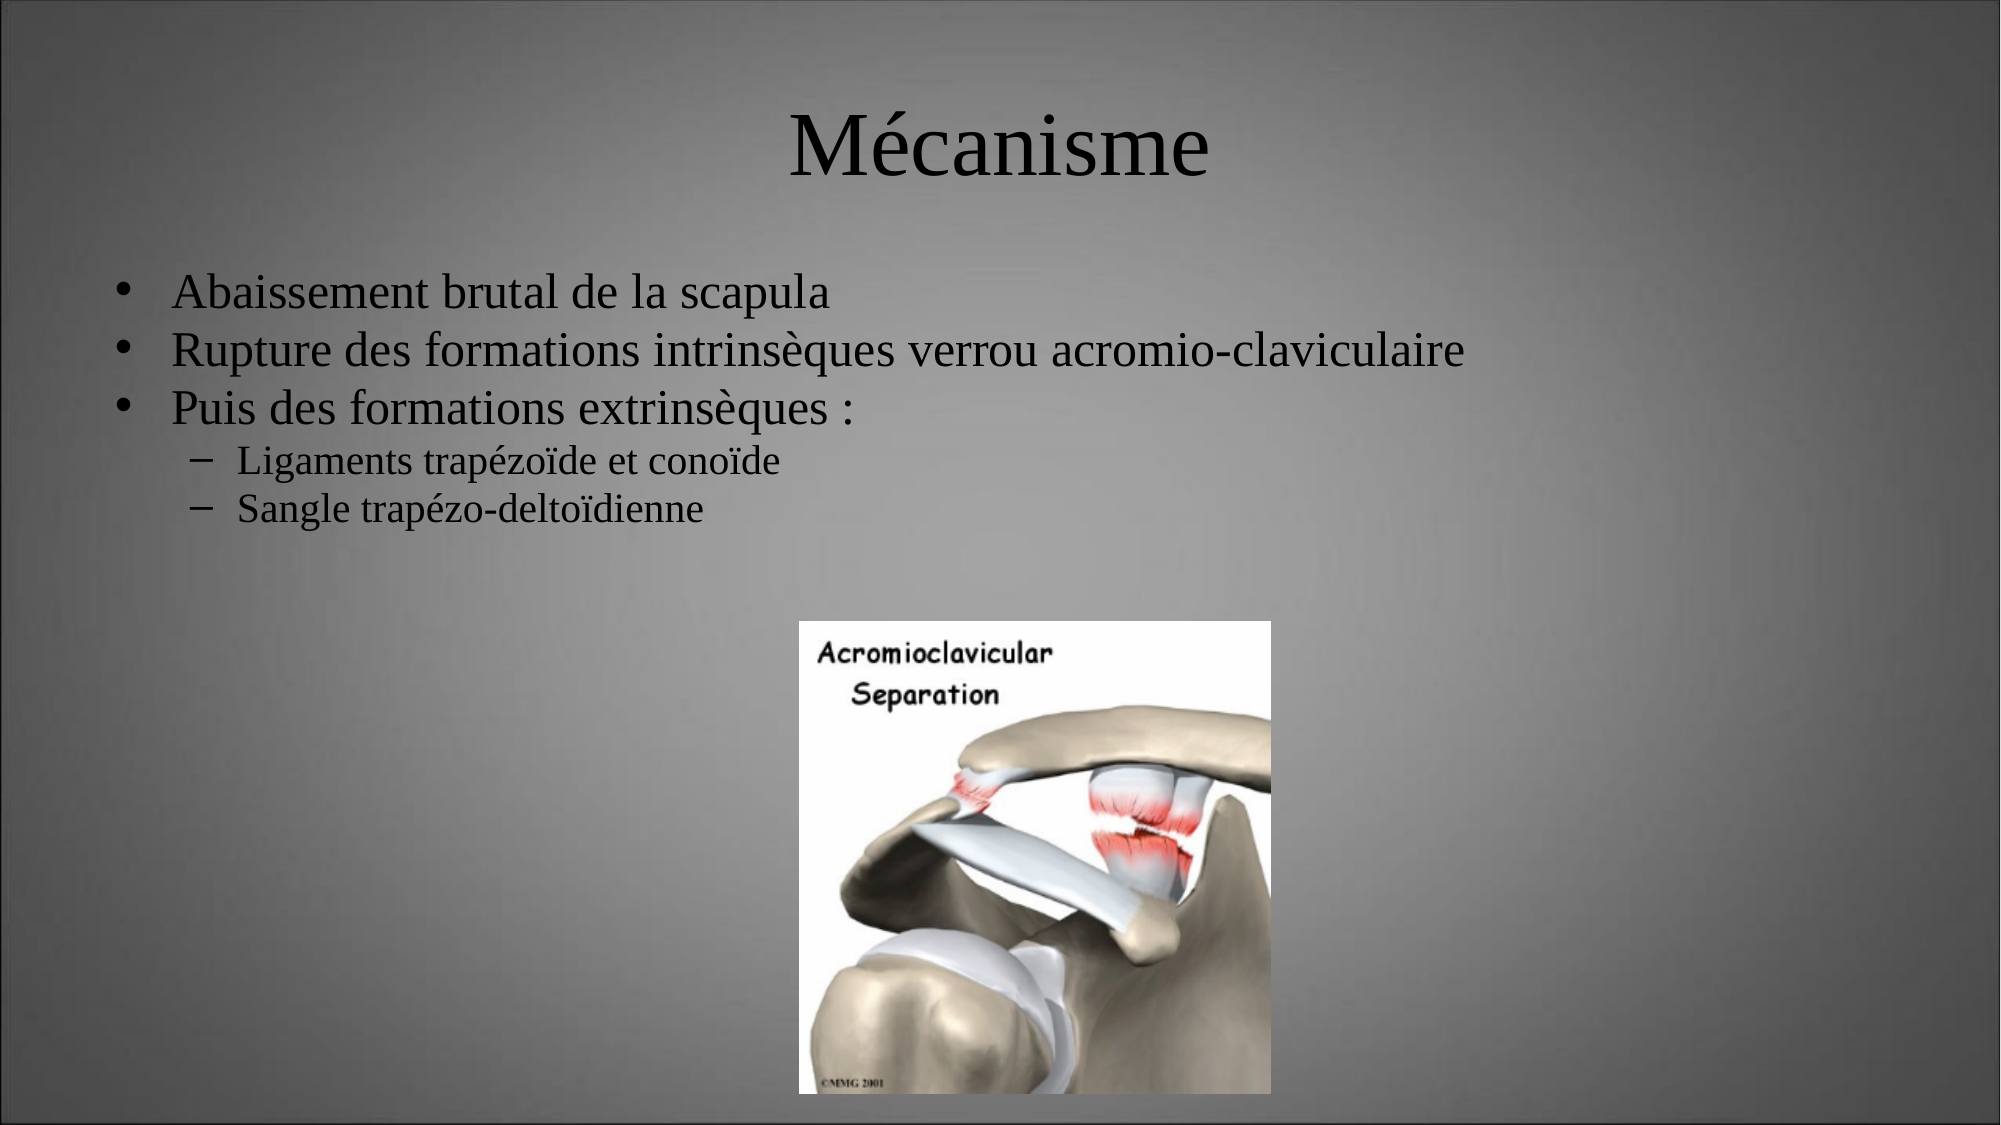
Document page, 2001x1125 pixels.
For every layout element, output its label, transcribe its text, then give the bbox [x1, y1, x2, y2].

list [798, 621, 1271, 1095]
picture [0, 0, 2001, 1125]
title Mécanisme [99, 44, 1901, 233]
list Abaissement brutal de la scapula Rupture des formations intrinsèques verrou acromio-claviculaire Puis des formations extrinsèques : Ligaments trapézoïde et conoïde Sangle trapézo-deltoïdienne [99, 262, 1901, 622]
